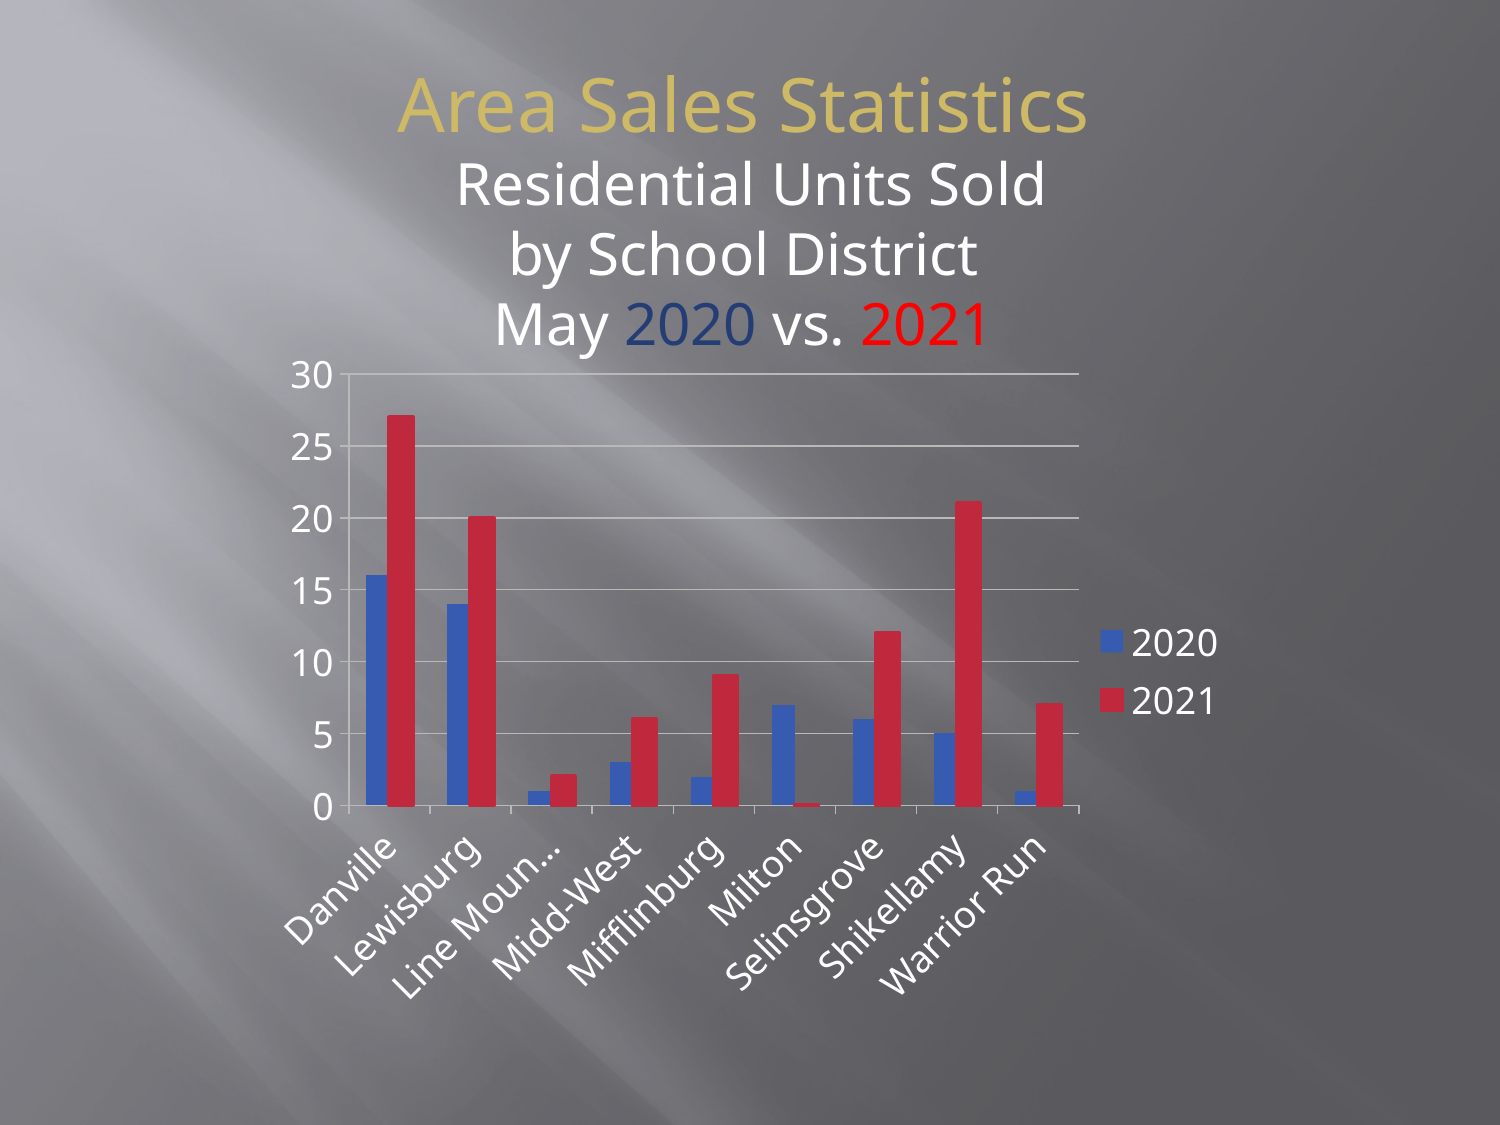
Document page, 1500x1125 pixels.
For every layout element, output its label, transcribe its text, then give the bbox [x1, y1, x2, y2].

text_box Area Sales Statistics Residential Units Sold by School District May 2020 vs. 2021 [149, 50, 1338, 365]
chart [243, 299, 1244, 1042]
